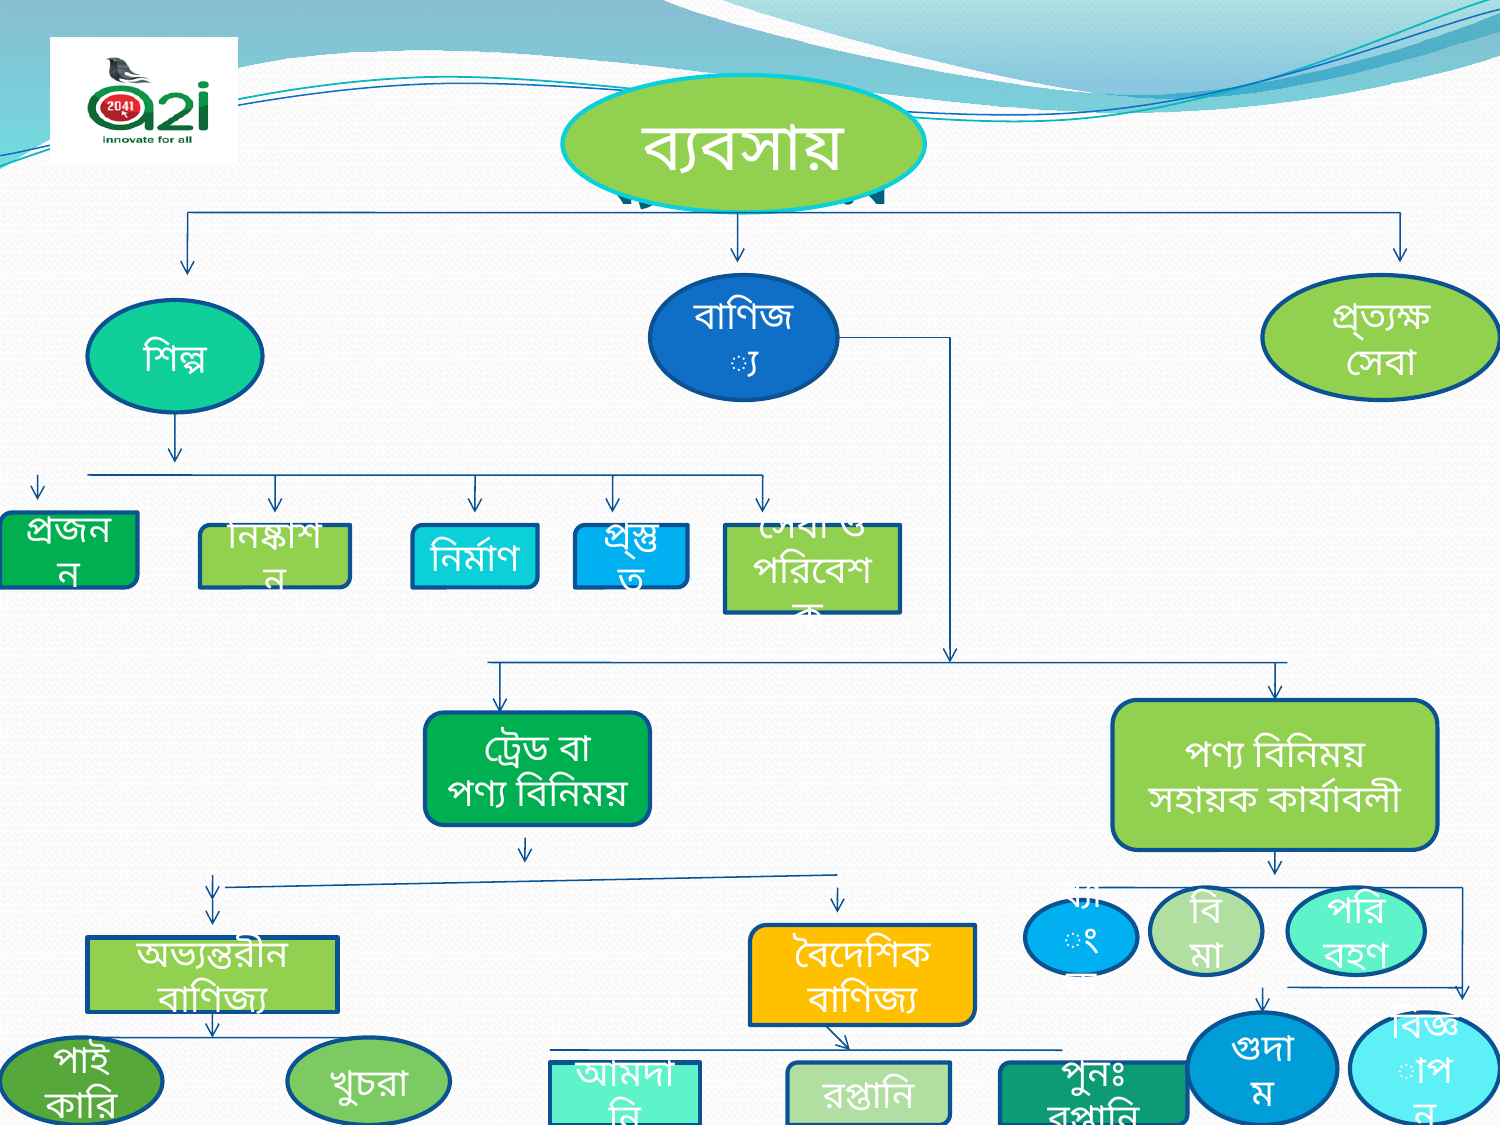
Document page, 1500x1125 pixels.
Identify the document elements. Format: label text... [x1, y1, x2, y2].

text_box শিল্প [75, 38, 245, 176]
text_box শিল্প [739, 214, 1399, 223]
text_box আমদানি [548, 1060, 702, 1125]
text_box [224, 874, 838, 888]
text_box ট্রেড বা পণ্য বিনিময় [422, 710, 653, 828]
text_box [824, 1024, 851, 1051]
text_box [837, 337, 951, 662]
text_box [819, 1060, 855, 1064]
text_box বিমা [1167, 889, 1246, 897]
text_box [310, 1039, 360, 1048]
text_box পুনঃ রপ্তানি [997, 1060, 1190, 1125]
text_box পরিবহণ [1308, 889, 1404, 897]
text_box প্র্স্তুত [572, 522, 690, 590]
text_box পরিবহণ [1408, 945, 1424, 953]
text_box সেবা ও পরিবেশক [722, 522, 830, 615]
text_box ব্যবসায় [560, 72, 928, 211]
text_box অভ্যন্তরীন বাণিজ্য [85, 935, 340, 1014]
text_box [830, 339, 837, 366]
text_box পাইকারি [0, 1035, 165, 1125]
text_box বাণিজ্য [647, 272, 840, 403]
text_box শিল্প [189, 214, 736, 223]
text_box বিমা [1147, 898, 1265, 978]
text_box প্র্ত্যক্ষ সেবা [1260, 272, 1500, 403]
text_box পণ্য বিনিময় সহায়ক কার্যাবলী [1110, 697, 1440, 853]
text_box বৈদেশিক বাণিজ্য [747, 922, 978, 1028]
text_box পরিবহণ [1285, 898, 1428, 978]
text_box খুচরা [285, 1035, 453, 1125]
picture [49, 37, 238, 163]
text_box নিষ্কাশন [197, 522, 353, 590]
text_box প্রজনন [0, 510, 140, 590]
text_box রপ্তানি [785, 1060, 953, 1125]
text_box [76, 1039, 139, 1048]
text_box গুদাম [1185, 1010, 1340, 1125]
title ব্যবসায় [75, 0, 1400, 225]
text_box বিজ্ঞাপন [1347, 1010, 1500, 1125]
text_box ব্যাংক [1022, 897, 1140, 978]
text_box শিল্প [85, 297, 265, 415]
text_box নির্মাণ [410, 522, 540, 590]
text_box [51, 1064, 75, 1073]
